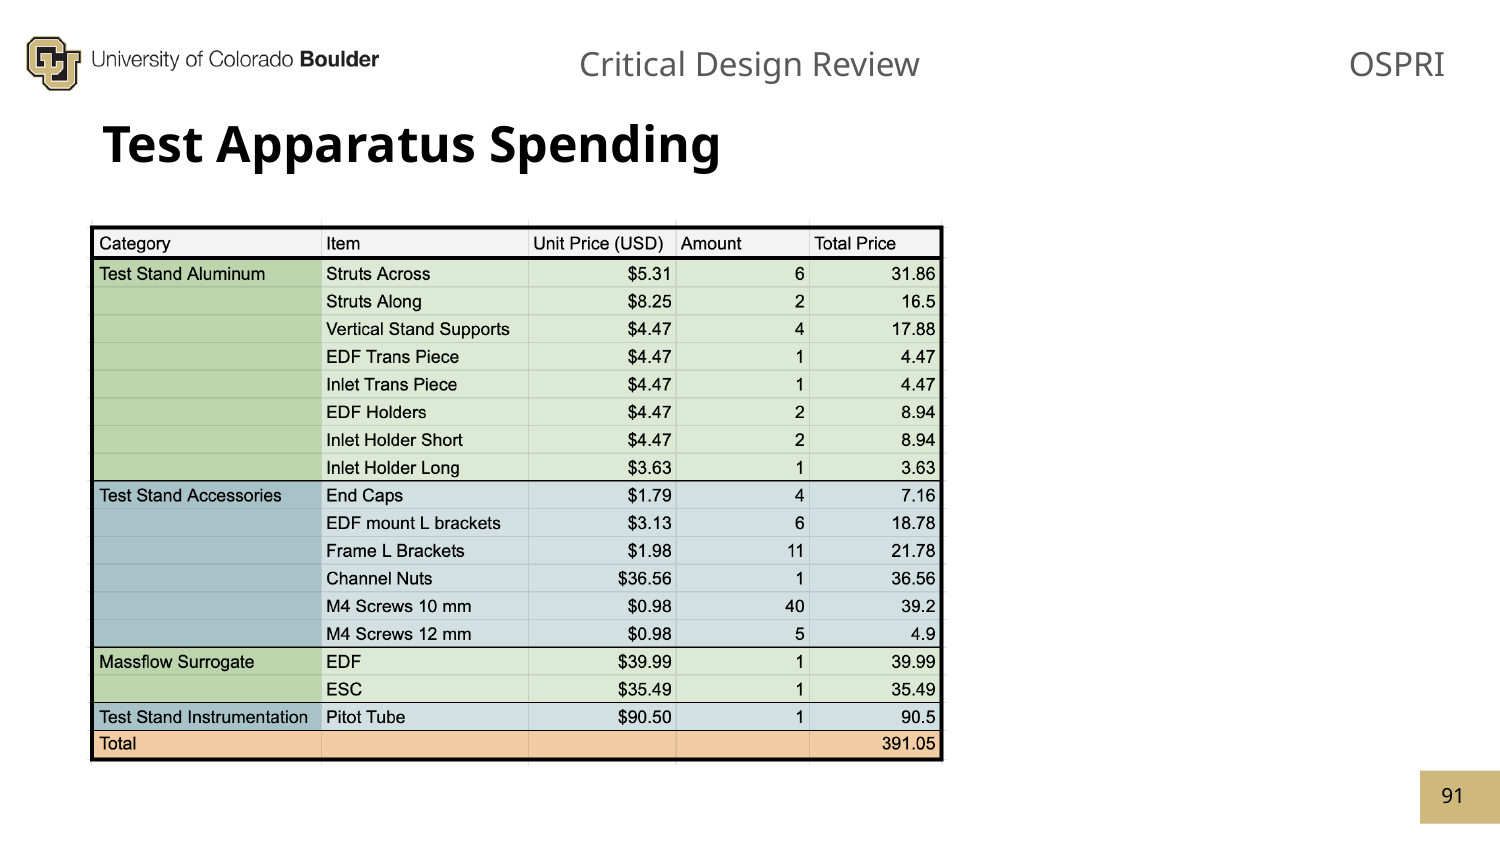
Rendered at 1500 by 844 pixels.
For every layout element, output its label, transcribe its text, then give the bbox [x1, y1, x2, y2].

picture [26, 36, 379, 91]
slide_number 91 [1389, 764, 1480, 830]
title Test Apparatus Spending [87, 97, 1417, 192]
picture [87, 220, 947, 766]
